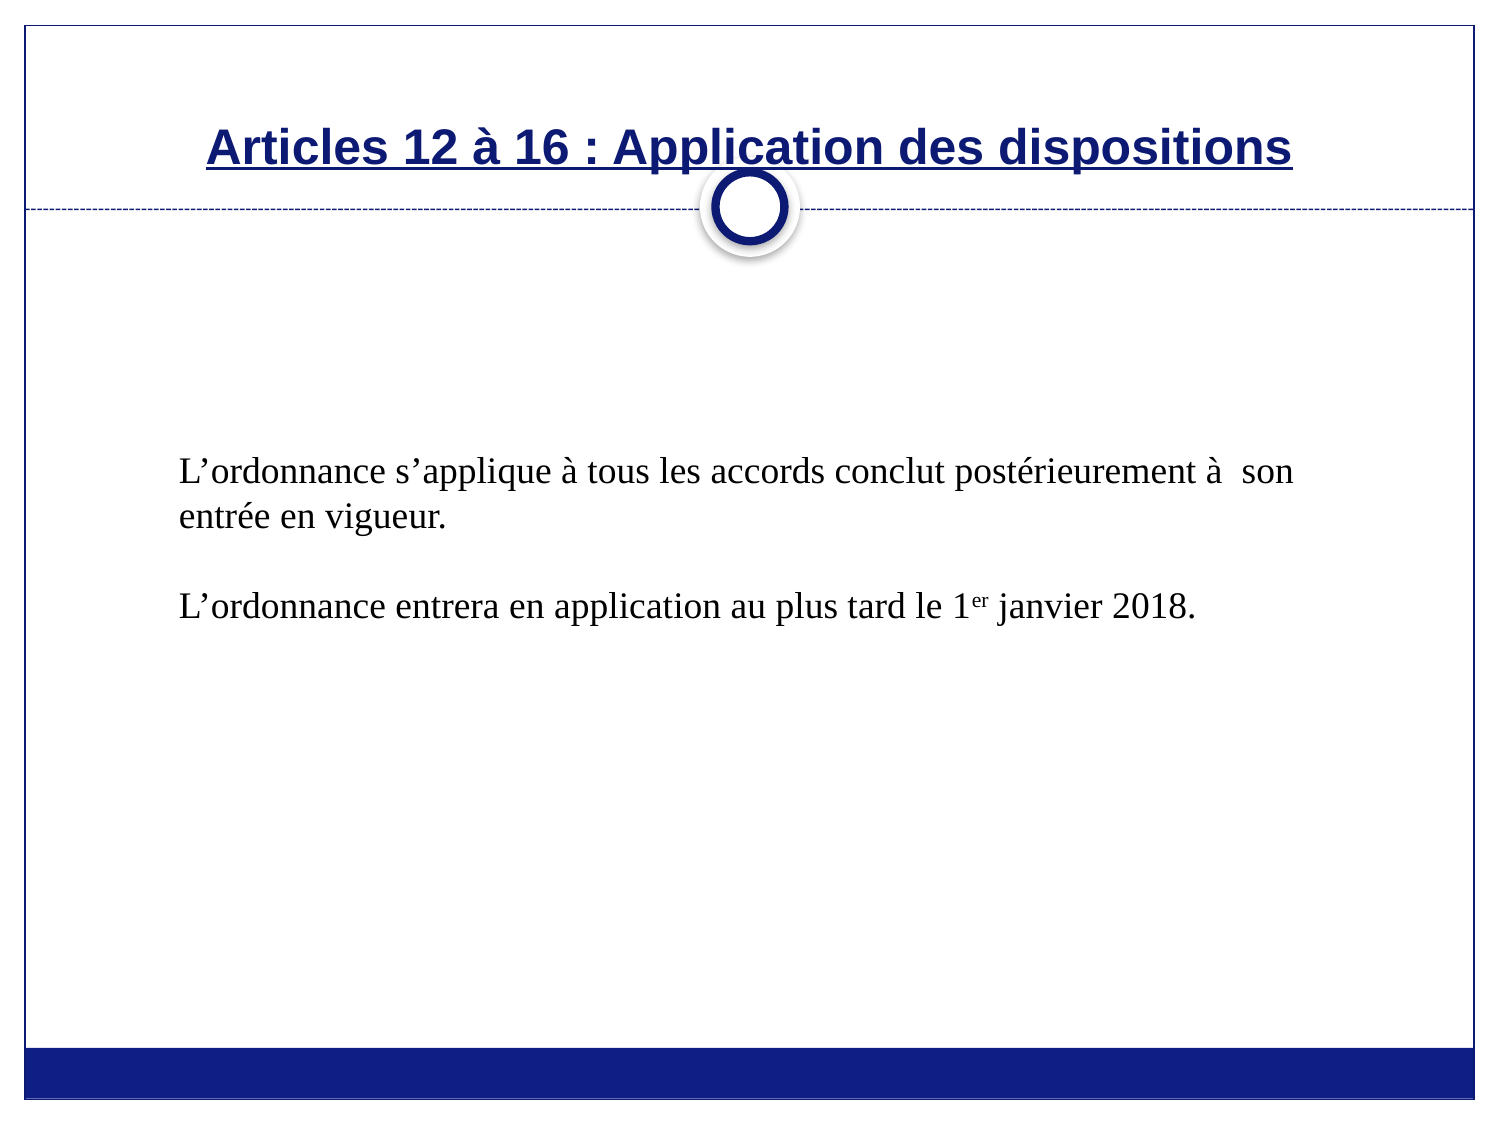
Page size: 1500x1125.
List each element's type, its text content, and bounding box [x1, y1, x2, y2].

text_box L’ordonnance s’applique à tous les accords conclut postérieurement à son entrée en vigueur. L’ordonnance entrera en application au plus tard le 1er janvier 2018. [164, 438, 1376, 634]
title Articles 12 à 16 : Application des dispositions [49, 57, 1450, 182]
